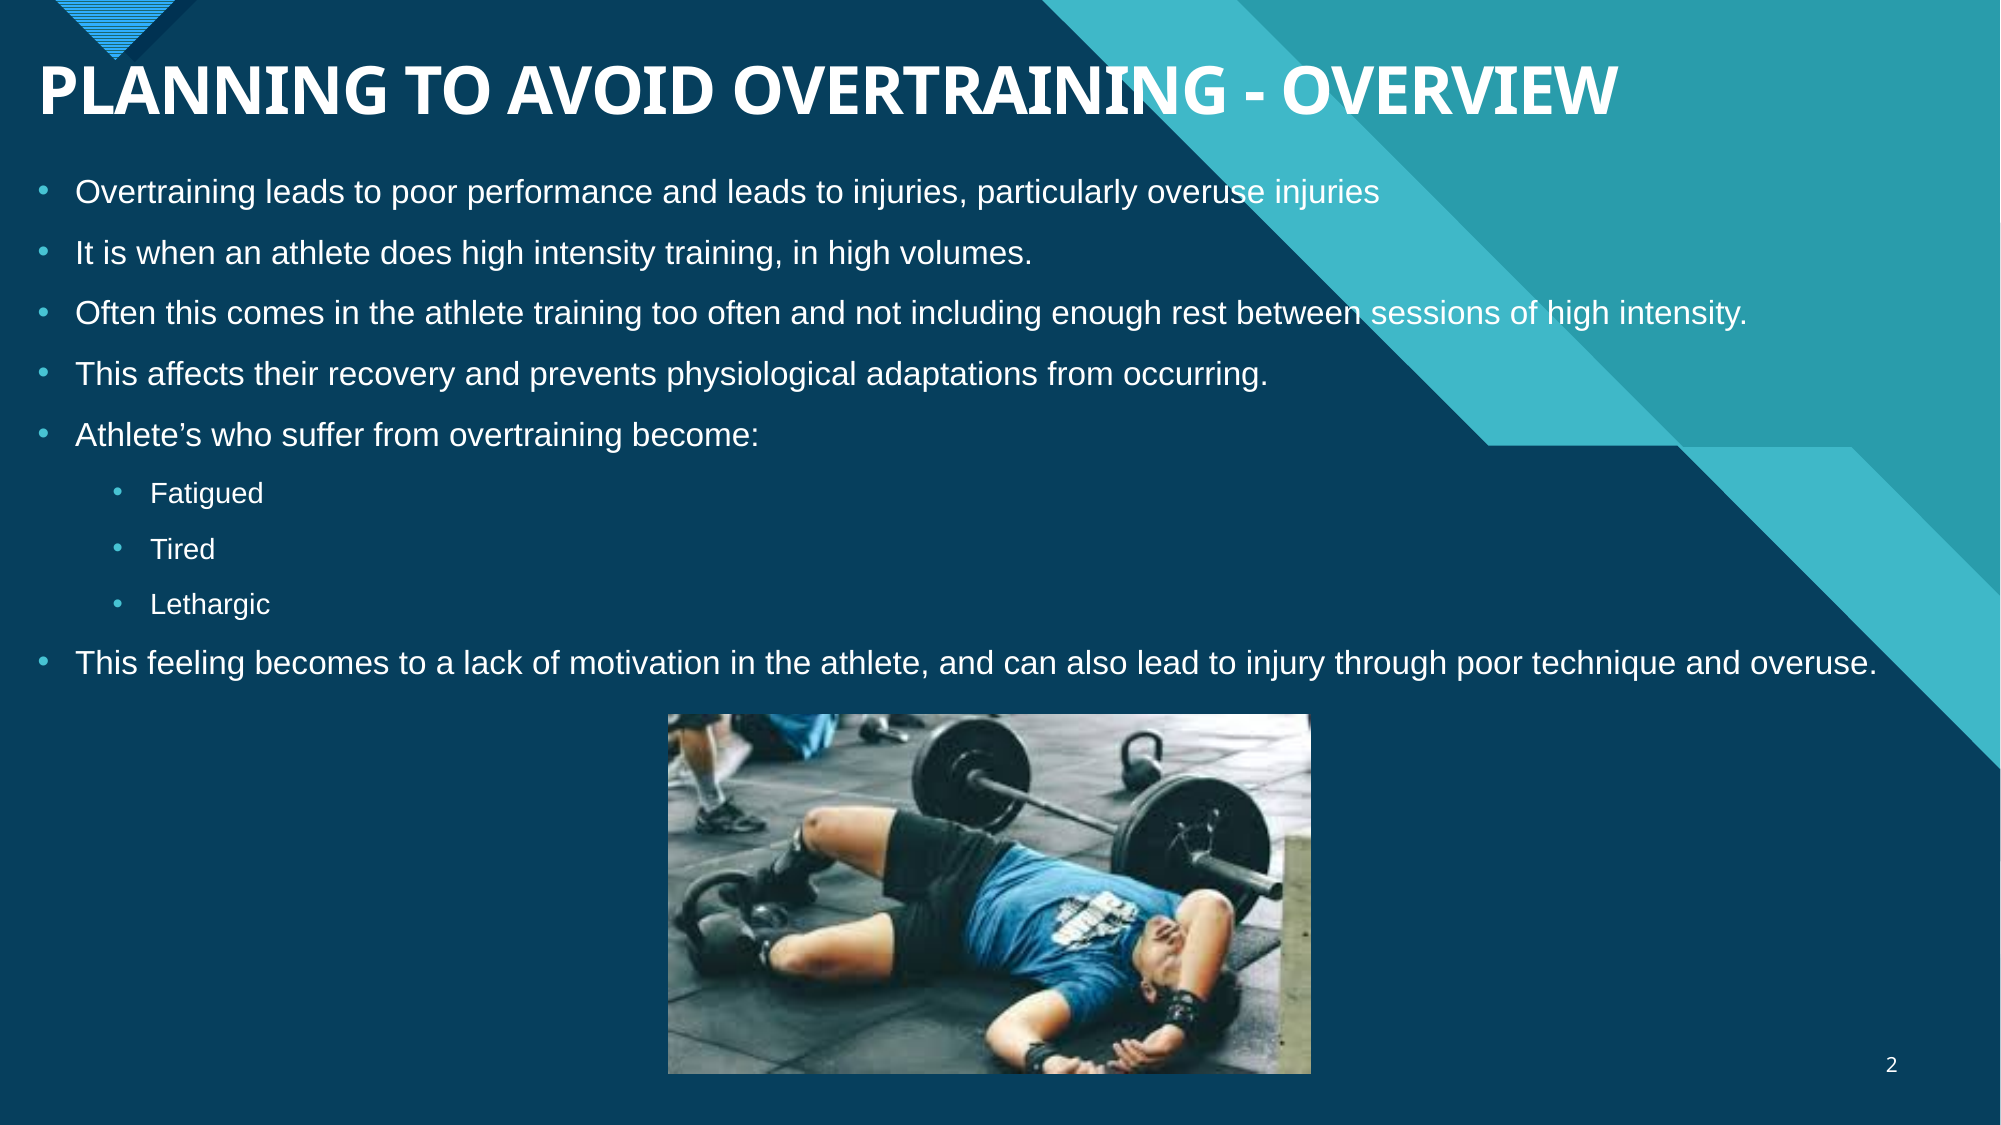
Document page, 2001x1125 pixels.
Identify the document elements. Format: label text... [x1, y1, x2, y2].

picture [669, 715, 1310, 1073]
list Overtraining leads to poor performance and leads to injuries, particularly overuse injuries It is when an athlete does high intensity training, in high volumes. Often this comes in the athlete training too often and not including enough rest between sessions of high intensity. This affects their recovery and prevents physiological adaptations from occurring. Athlete’s who suffer from overtraining become: Fatigued Tired Lethargic This feeling becomes to a lack of motivation in the athlete, and can also lead to injury through poor technique and overuse. [22, 162, 1983, 1109]
title PLANNING TO AVOID OVERTRAINING - OVERVIEW [22, 49, 1983, 138]
